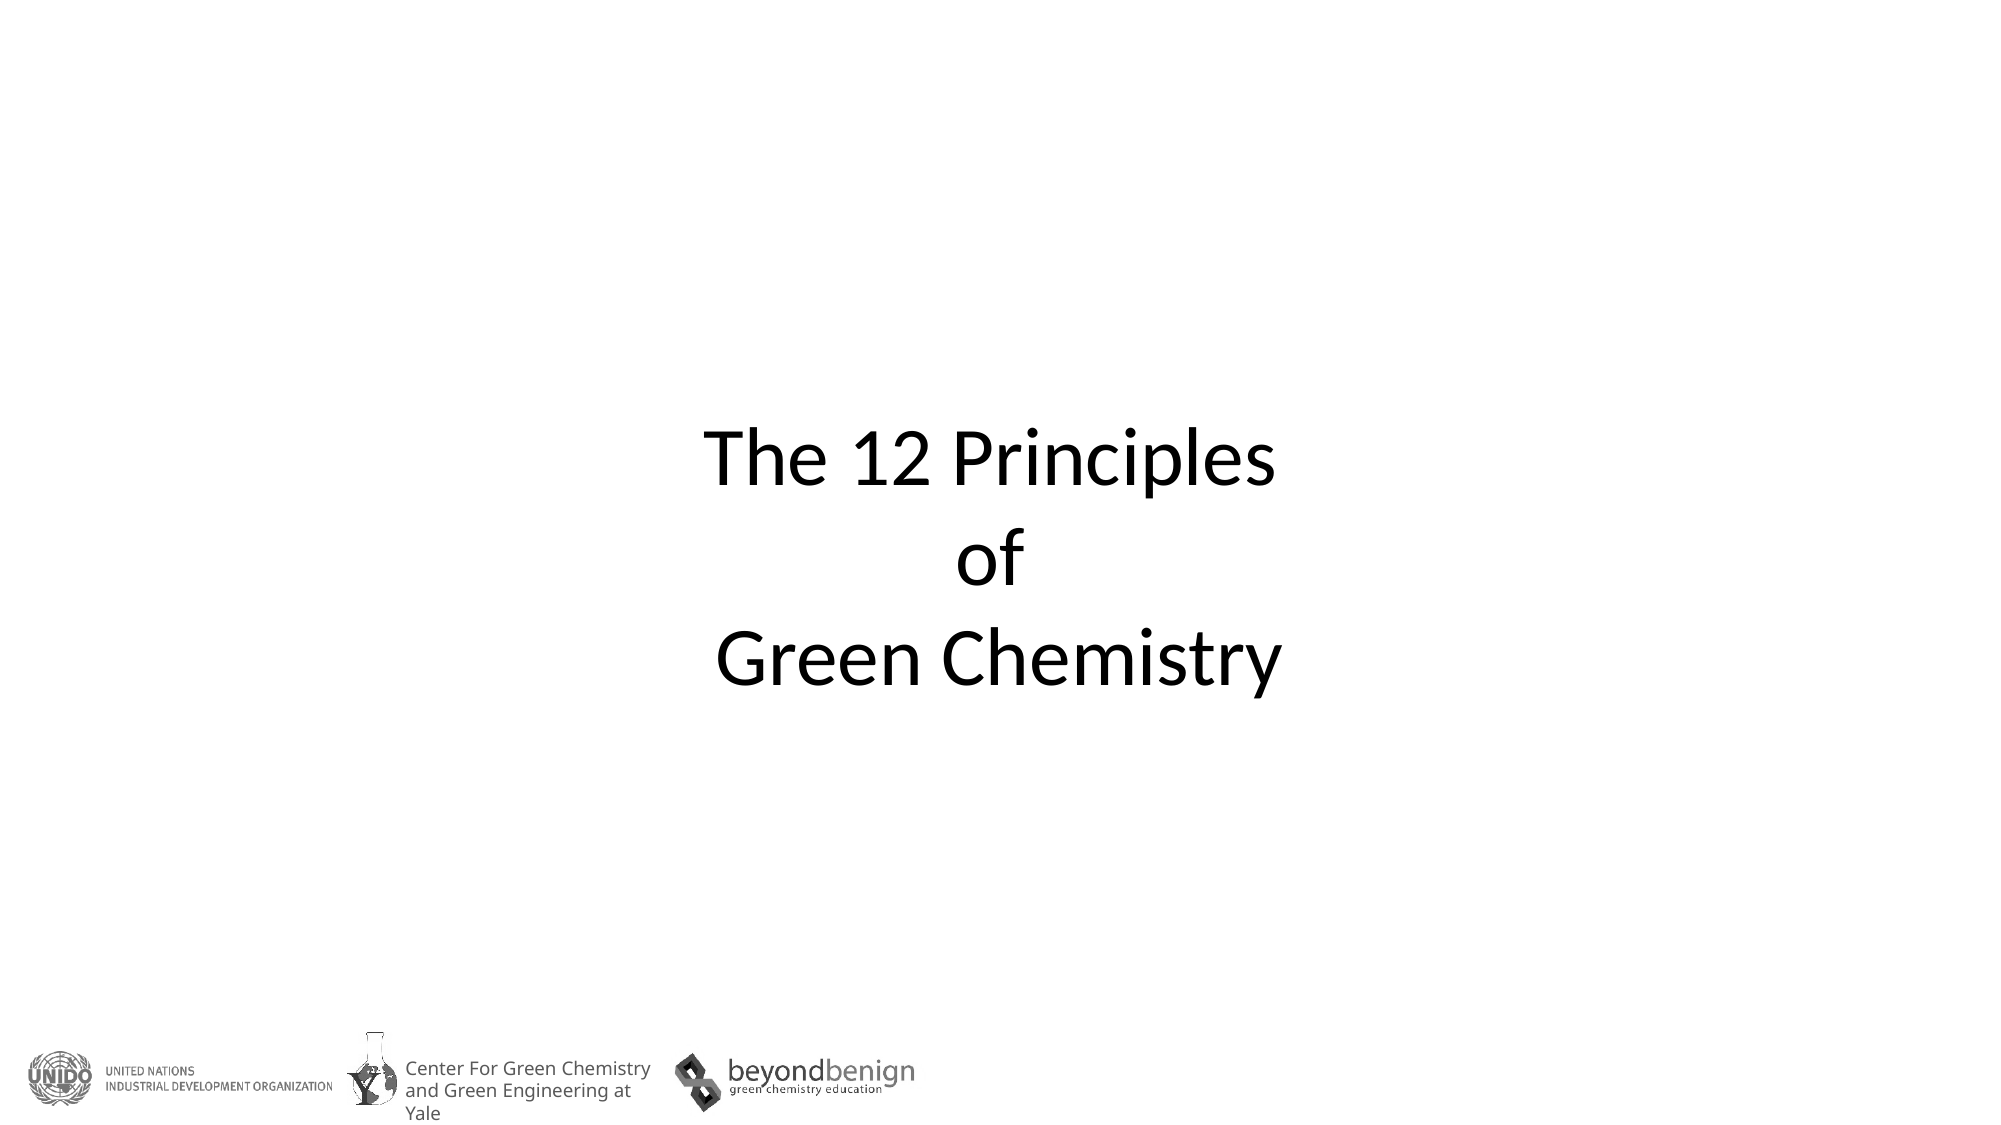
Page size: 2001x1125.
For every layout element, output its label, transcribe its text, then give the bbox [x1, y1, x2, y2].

text_box The 12 Principles of Green Chemistry [498, 394, 1501, 755]
